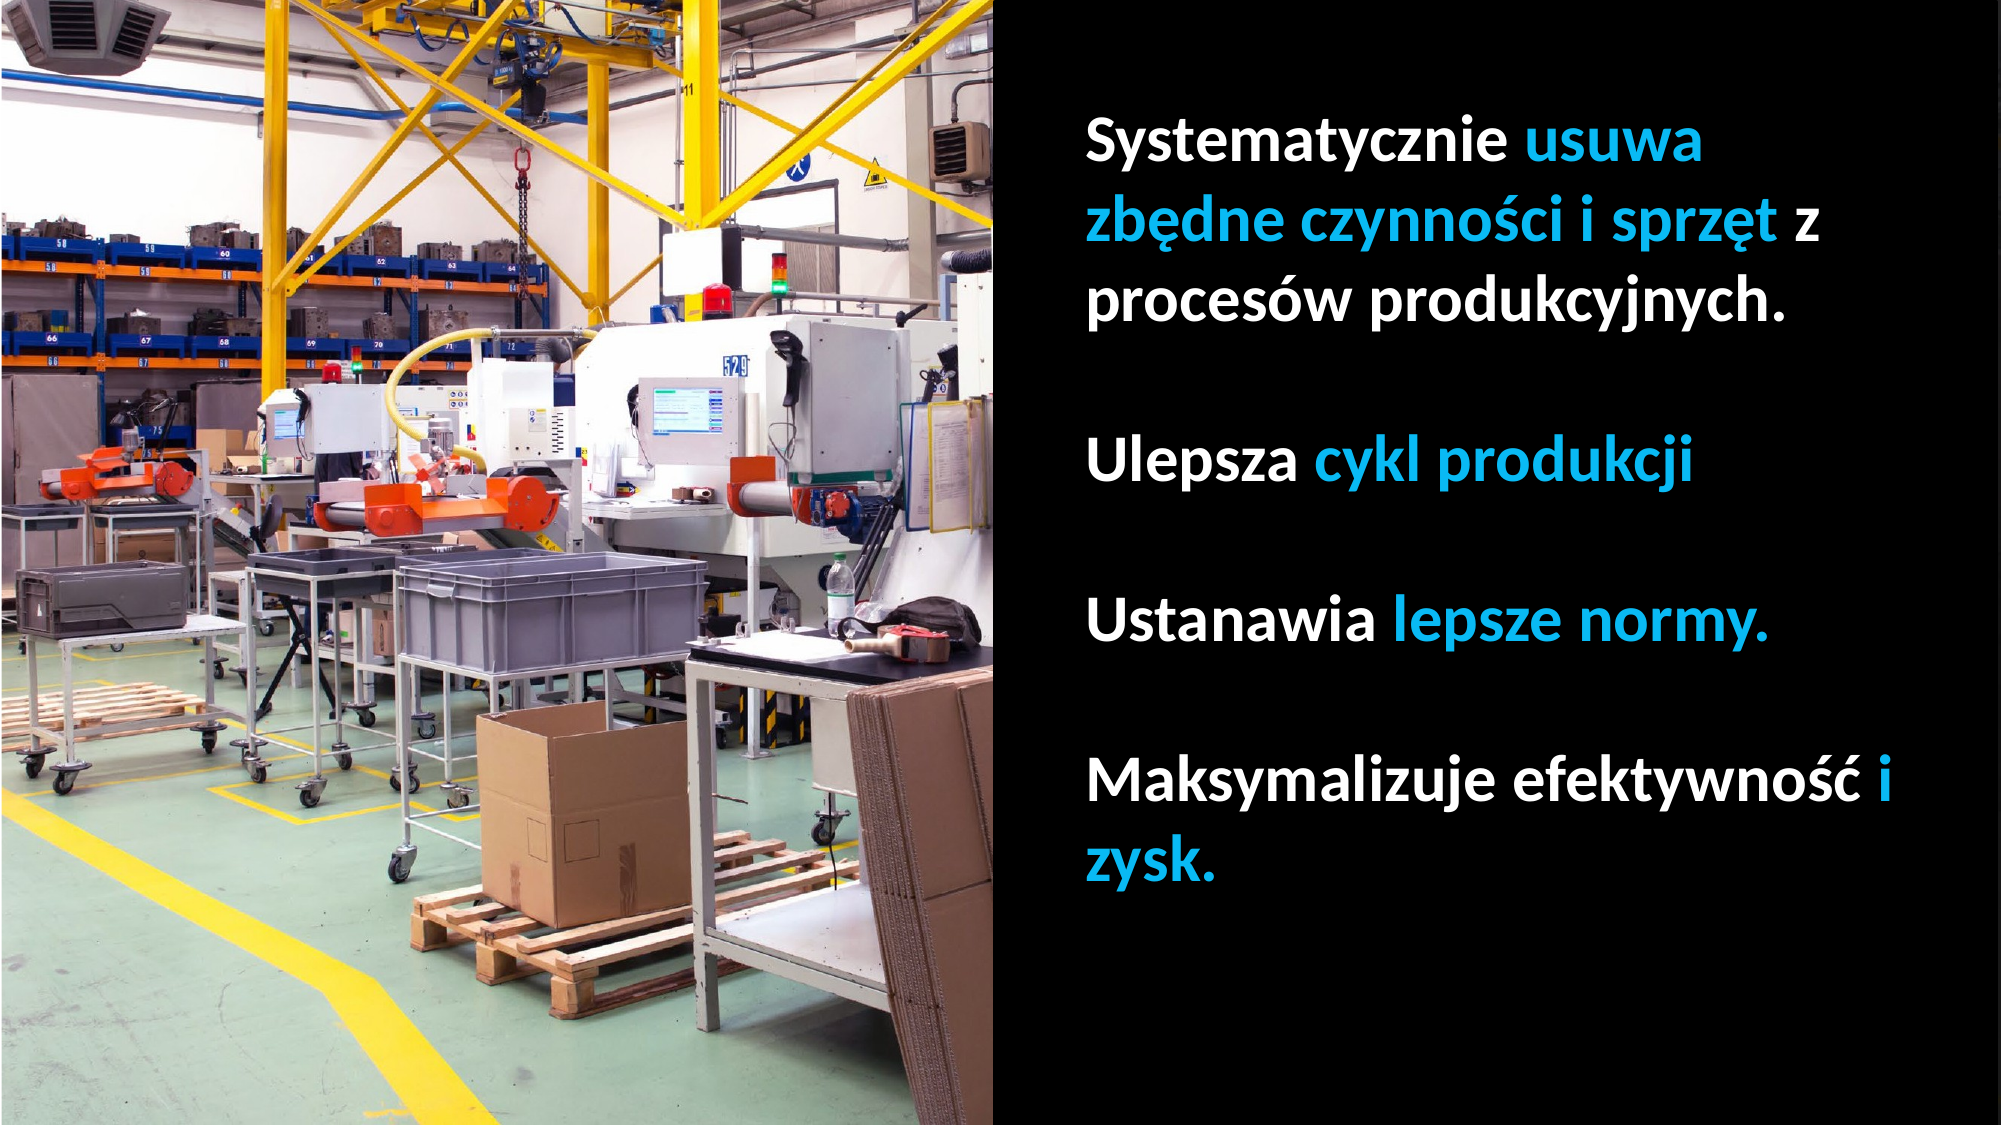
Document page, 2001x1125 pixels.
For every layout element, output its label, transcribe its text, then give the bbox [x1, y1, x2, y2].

text_box [1, 0, 993, 1125]
text_box Systematycznie usuwa zbędne czynności i sprzęt z procesów produkcyjnych. Ulepsza cykl produkcji Ustanawia lepsze normy. Maksymalizuje efektywność i zysk. [1070, 87, 1923, 992]
text_box [993, 0, 1998, 1125]
